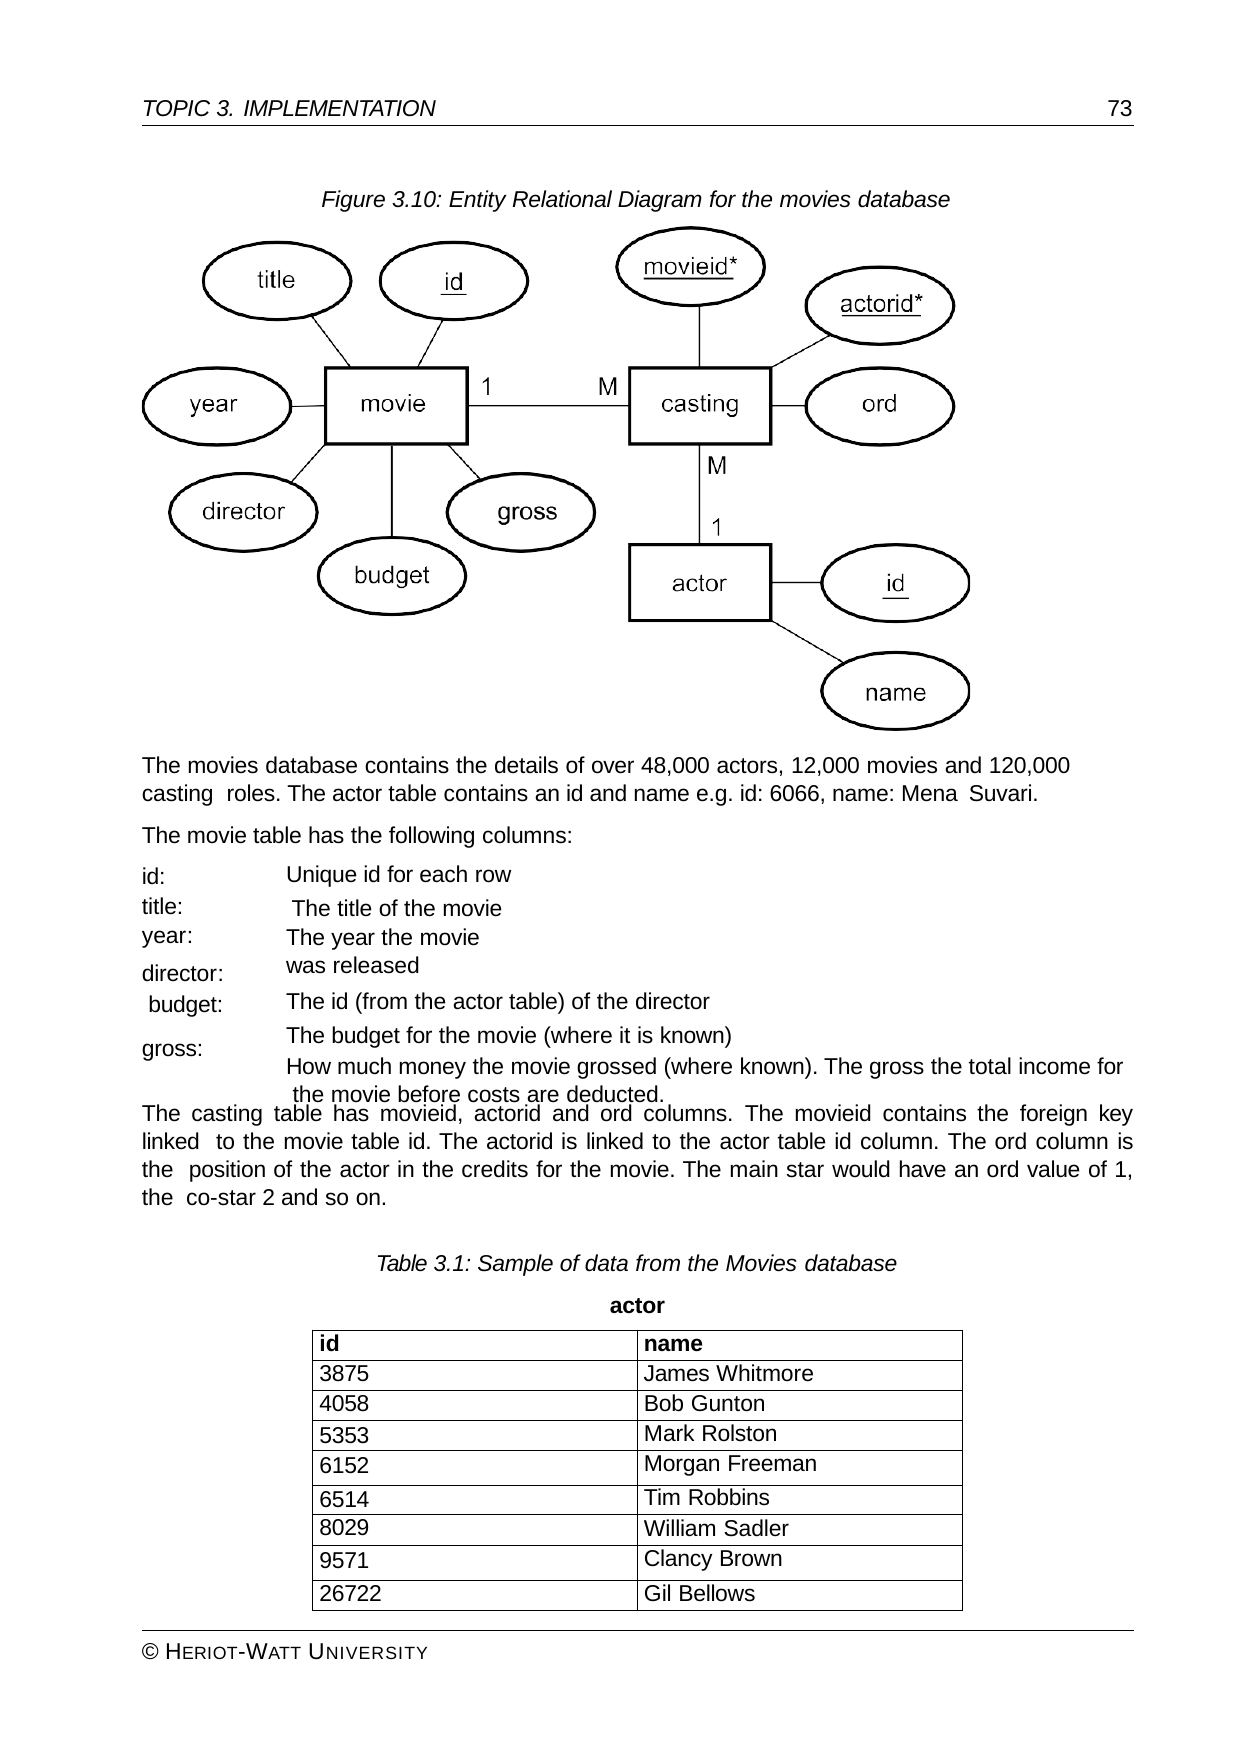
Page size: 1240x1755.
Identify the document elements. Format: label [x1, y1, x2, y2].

table_cell [313, 1421, 637, 1450]
text_box [319, 182, 956, 212]
table_cell [638, 1486, 962, 1514]
table_cell [313, 1361, 637, 1390]
table_cell [638, 1361, 962, 1390]
table_cell [638, 1391, 962, 1420]
text_box [139, 1634, 442, 1665]
table_cell [313, 1391, 637, 1420]
text_box [141, 226, 971, 731]
table_cell [313, 1546, 637, 1580]
text_box [139, 851, 1134, 1319]
table_cell [313, 1515, 637, 1545]
text_box [139, 91, 449, 122]
table_cell [313, 1581, 637, 1610]
table_cell [638, 1451, 962, 1485]
table_cell [313, 1486, 637, 1514]
text_box [139, 748, 1133, 849]
text_box [139, 855, 227, 1062]
table_cell [638, 1515, 962, 1545]
table_cell [313, 1451, 637, 1485]
table_header [313, 1331, 637, 1360]
table_cell [638, 1421, 962, 1450]
table_cell [638, 1581, 962, 1610]
table_cell [638, 1546, 962, 1580]
table_header [638, 1331, 962, 1360]
text_box [1105, 91, 1135, 122]
